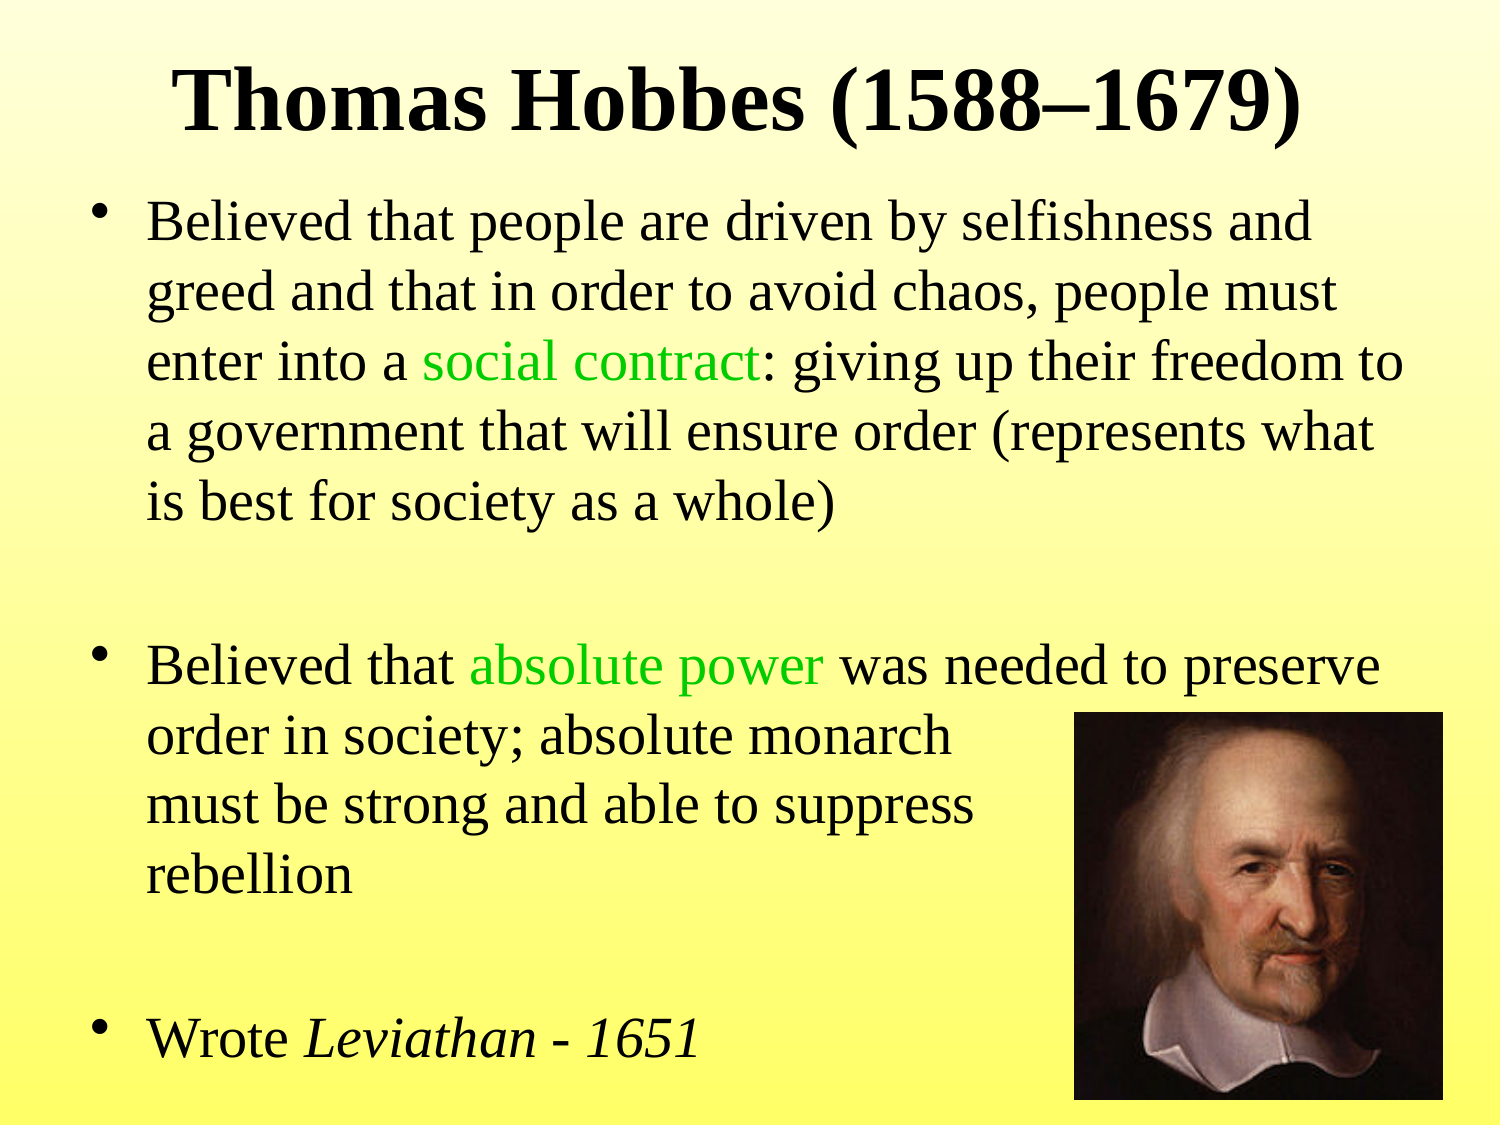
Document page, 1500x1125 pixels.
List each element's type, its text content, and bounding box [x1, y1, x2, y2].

picture [1074, 712, 1443, 1101]
title Thomas Hobbes (1588–1679) [74, 0, 1426, 174]
list Believed that people are driven by selfishness and greed and that in order to avoid chaos, people must enter into a social contract: giving up their freedom to a government that will ensure order (represents what is best for society as a whole) Believed that absolute power was needed to preserve order in society; absolute monarch must be strong and able to suppress rebellion Wrote Leviathan - 1651 [74, 174, 1426, 1125]
